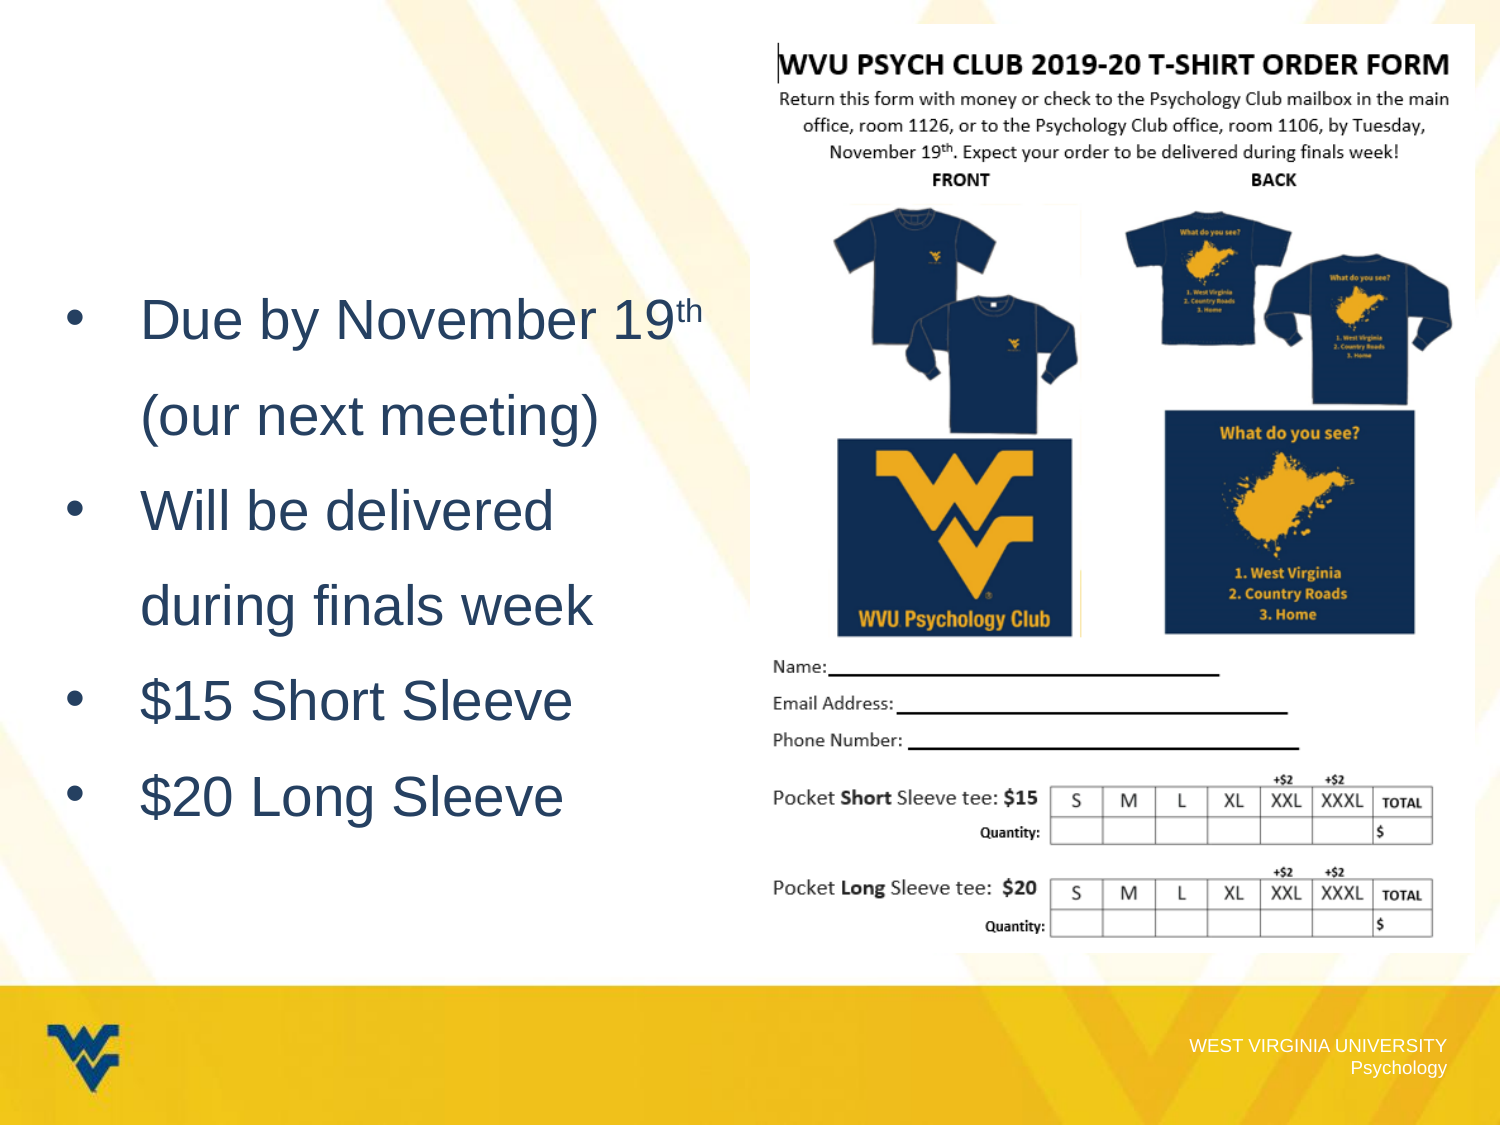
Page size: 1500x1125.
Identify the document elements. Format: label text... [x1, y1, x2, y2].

text_box Due by November 19th (our next meeting) Will be delivered during finals week $15 Short Sleeve $20 Long Sleeve [49, 225, 725, 900]
picture [0, 0, 1500, 1125]
